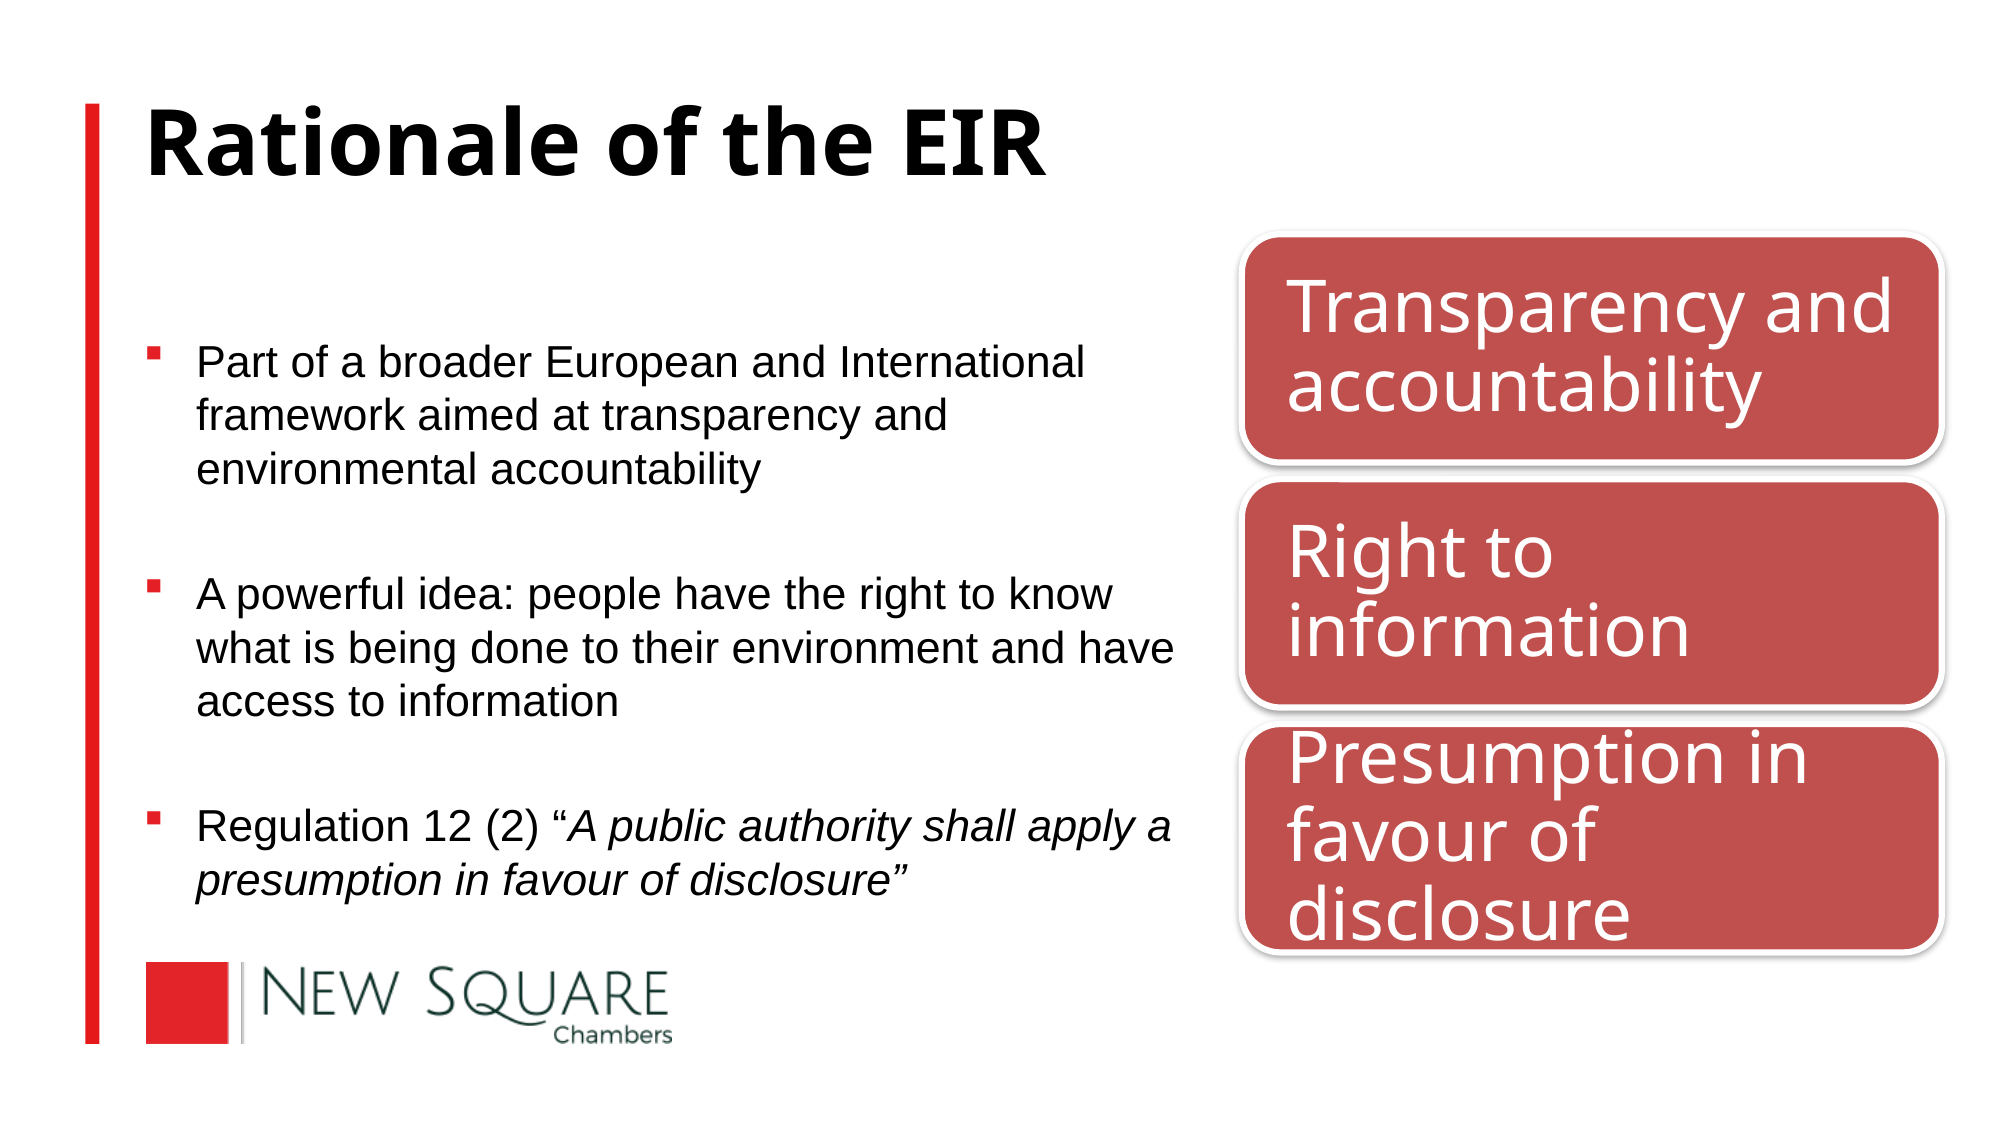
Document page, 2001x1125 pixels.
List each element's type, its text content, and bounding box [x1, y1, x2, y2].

picture [146, 962, 672, 1044]
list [1241, 138, 1943, 1049]
list Part of a broader European and International framework aimed at transparency and environmental accountability A powerful idea: people have the right to know what is being done to their environment and have access to information Regulation 12 (2) “A public authority shall apply a presumption in favour of disclosure” [128, 262, 1227, 924]
title Rationale of the EIR [128, 45, 1900, 233]
